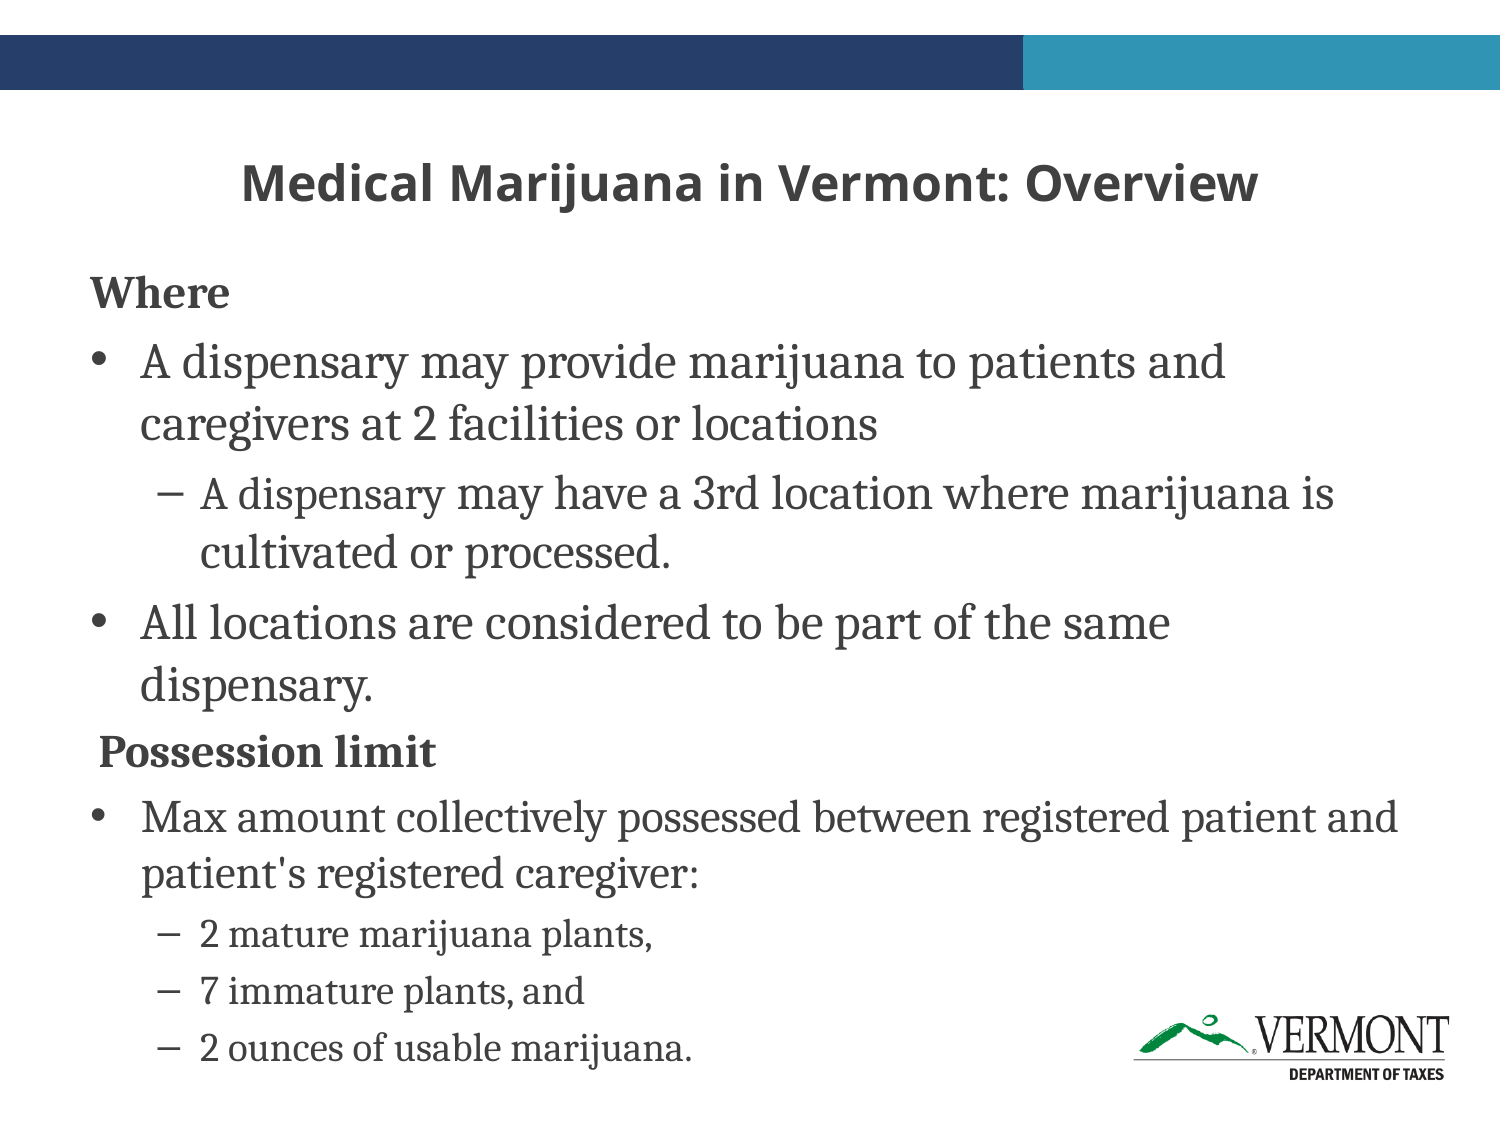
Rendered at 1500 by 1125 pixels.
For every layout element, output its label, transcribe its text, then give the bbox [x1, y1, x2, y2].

picture [1125, 999, 1457, 1095]
list Where A dispensary may provide marijuana to patients and caregivers at 2 facilities or locations A dispensary may have a 3rd location where marijuana is cultivated or processed. All locations are considered to be part of the same dispensary. Possession limit Max amount collectively possessed between registered patient and patient's registered caregiver: 2 mature marijuana plants, 7 immature plants, and 2 ounces of usable marijuana. [75, 253, 1425, 1088]
title Medical Marijuana in Vermont: Overview [75, 112, 1425, 250]
